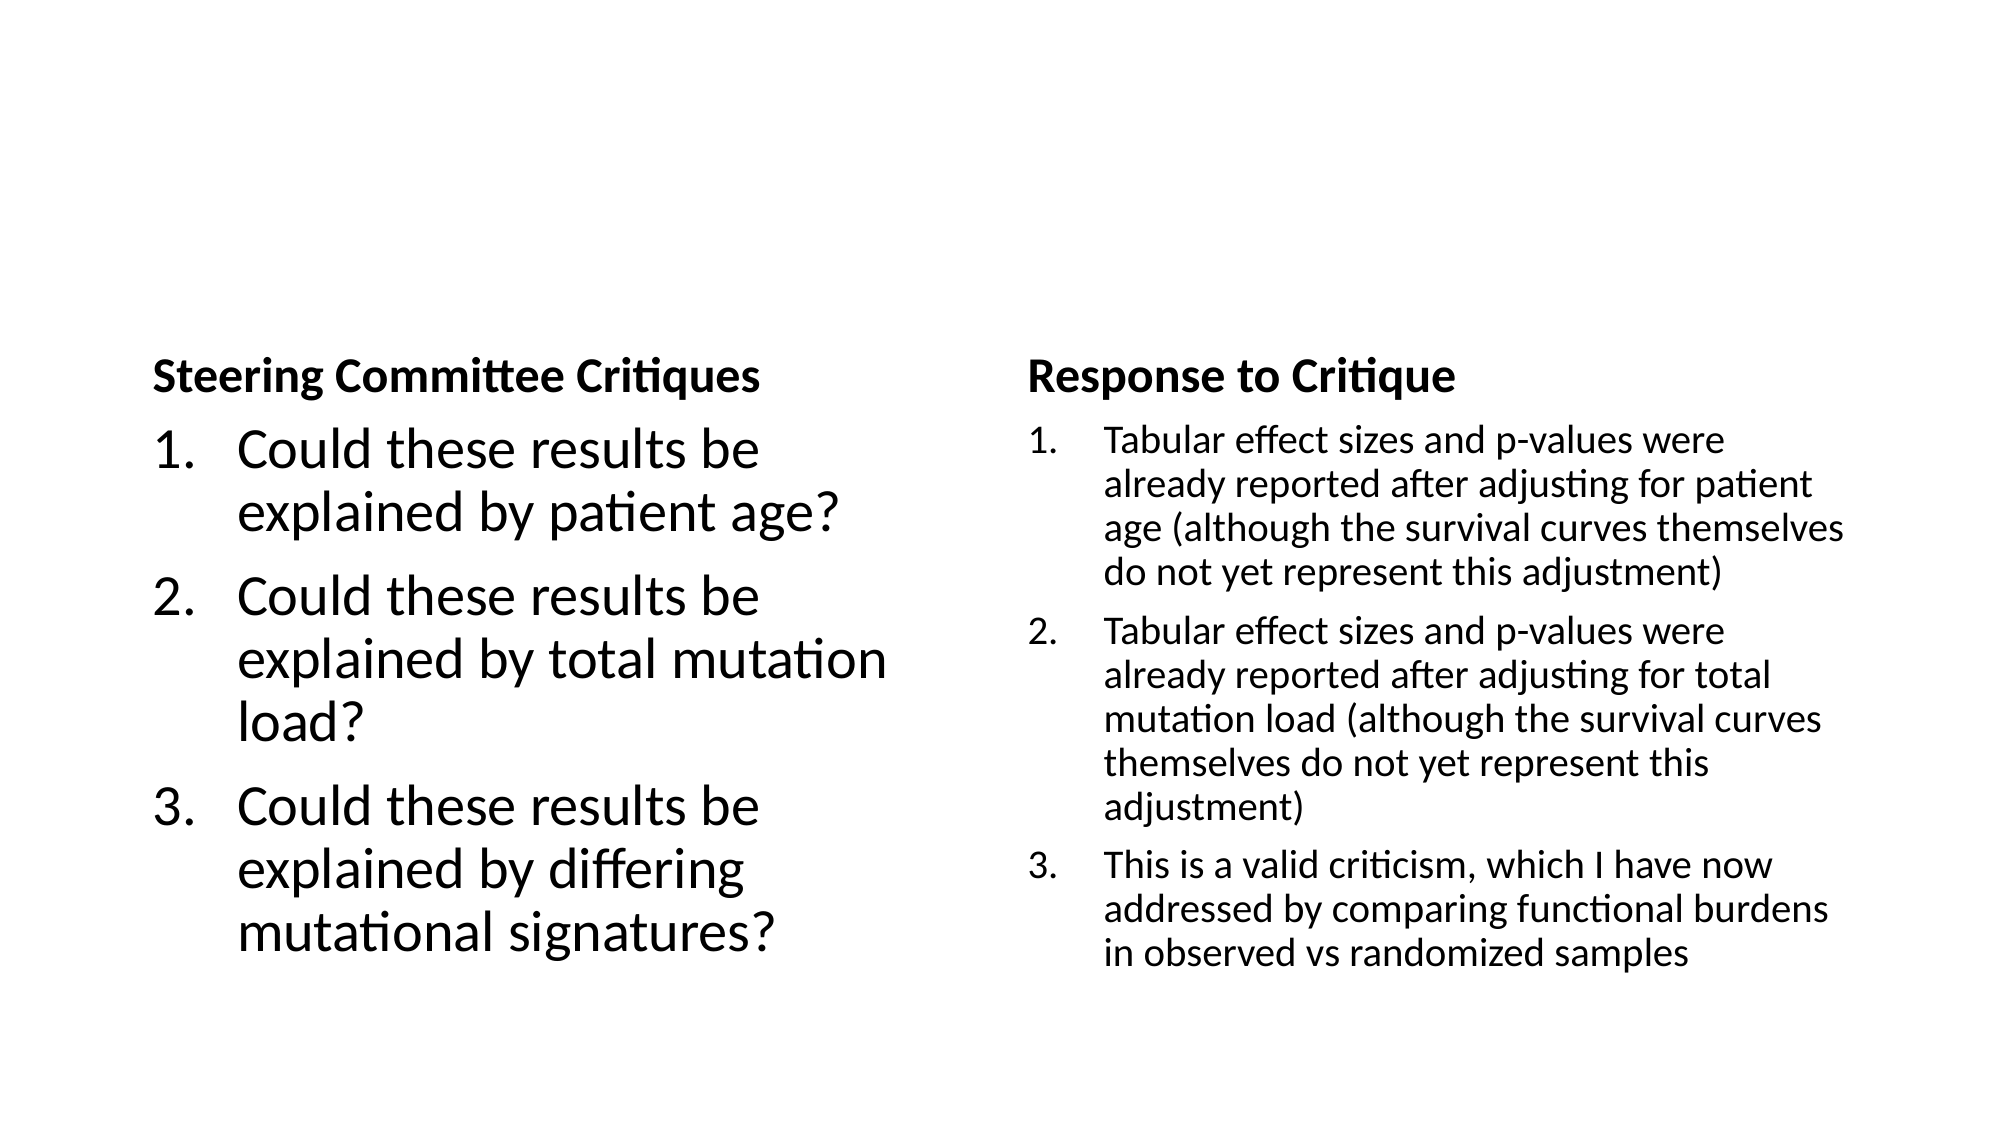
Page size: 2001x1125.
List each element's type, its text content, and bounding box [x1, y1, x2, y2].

list Tabular effect sizes and p-values were already reported after adjusting for patient age (although the survival curves themselves do not yet represent this adjustment) Tabular effect sizes and p-values were already reported after adjusting for total mutation load (although the survival curves themselves do not yet represent this adjustment) This is a valid criticism, which I have now addressed by comparing functional burdens in observed vs randomized samples [1012, 410, 1863, 1016]
list Response to Critique [1012, 275, 1863, 410]
list Could these results be explained by patient age? Could these results be explained by total mutation load? Could these results be explained by differing mutational signatures? [137, 410, 984, 1016]
list Steering Committee Critiques [137, 275, 984, 410]
